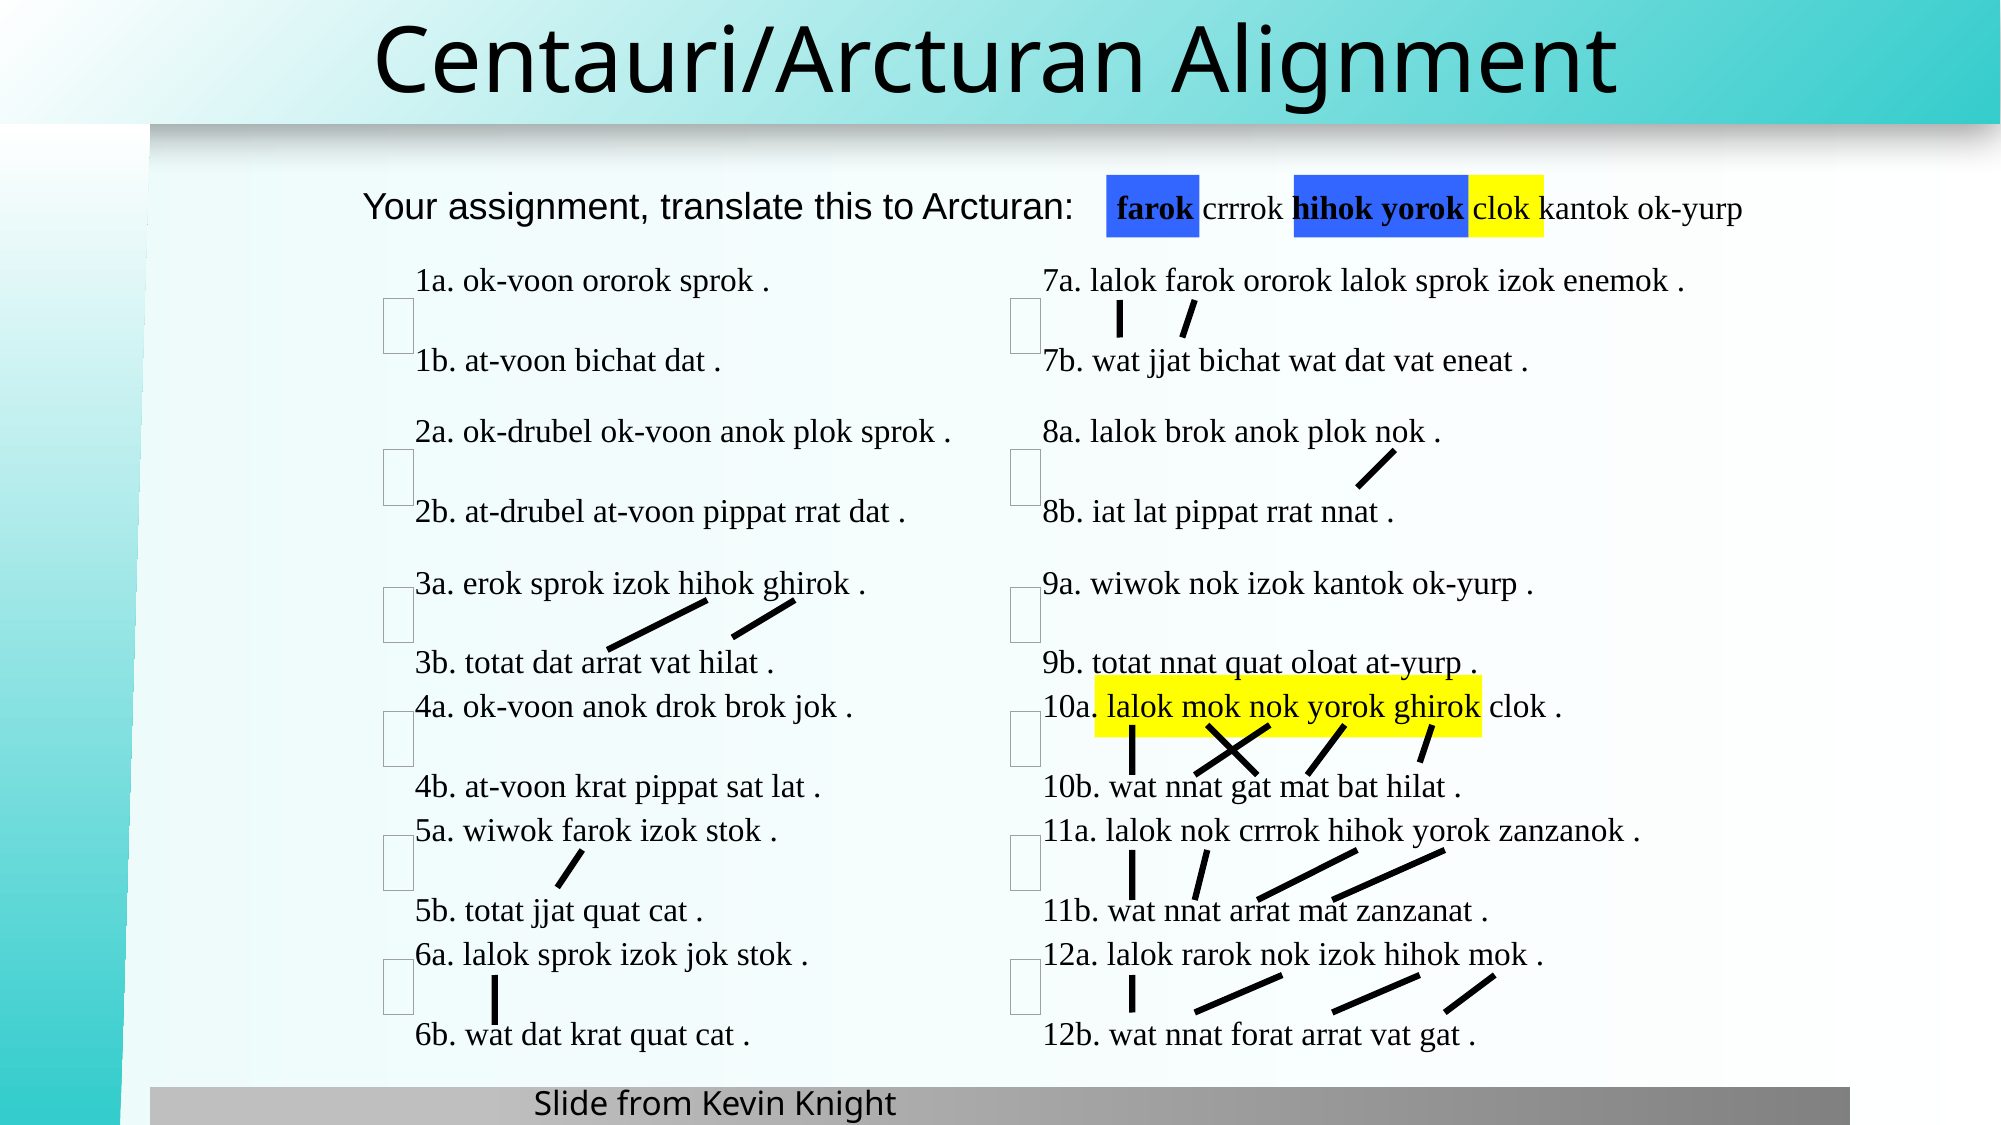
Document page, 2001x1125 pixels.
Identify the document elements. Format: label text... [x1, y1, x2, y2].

title Centauri/Arcturan Alignment [357, 0, 1745, 126]
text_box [383, 250, 1733, 1049]
text_box Your assignment, translate this to Arcturan: farok crrrok hihok yorok clok kantok ok-yurp [347, 174, 1759, 235]
text_box Slide from Kevin Knight [519, 1074, 912, 1125]
